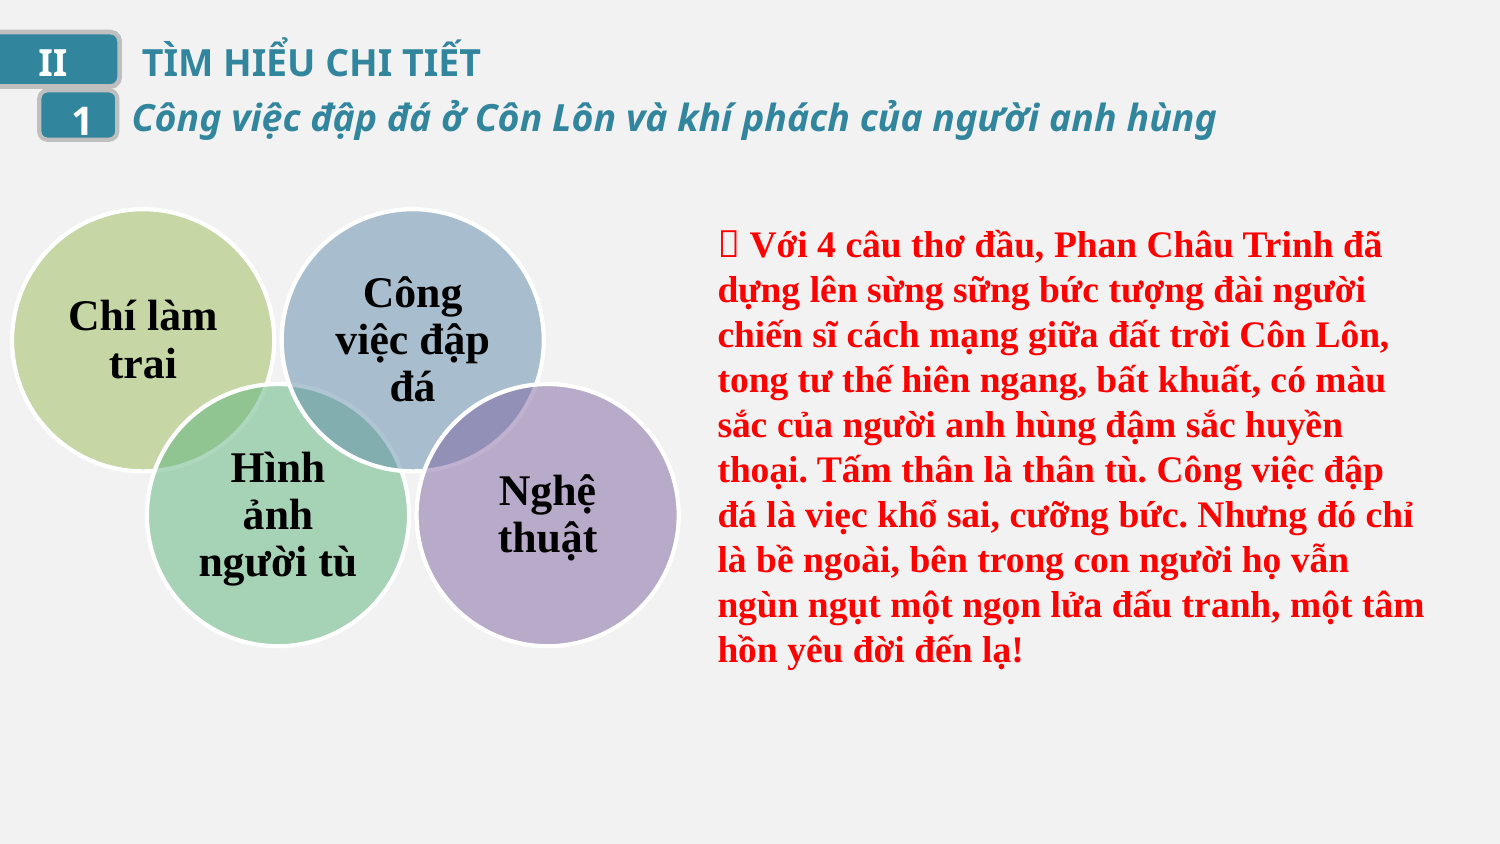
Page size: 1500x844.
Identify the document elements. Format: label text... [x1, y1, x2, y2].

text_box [39, 86, 1353, 152]
text_box  Với 4 câu thơ đầu, Phan Châu Trinh đã dựng lên sừng sững bức tượng đài người chiến sĩ cách mạng giữa đất trời Côn Lôn, tong tư thế hiên ngang, bất khuất, có màu sắc của người anh hùng đậm sắc huyền thoại. Tấm thân là thân tù. Công việc đập đá là viẹc khổ sai, cưỡng bức. Nhưng đó chỉ là bề ngoài, bên trong con người họ vẫn ngùn ngụt một ngọn lửa đấu tranh, một tâm hồn yêu đời đến lạ! [702, 212, 1447, 677]
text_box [0, 31, 550, 93]
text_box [0, 208, 756, 647]
